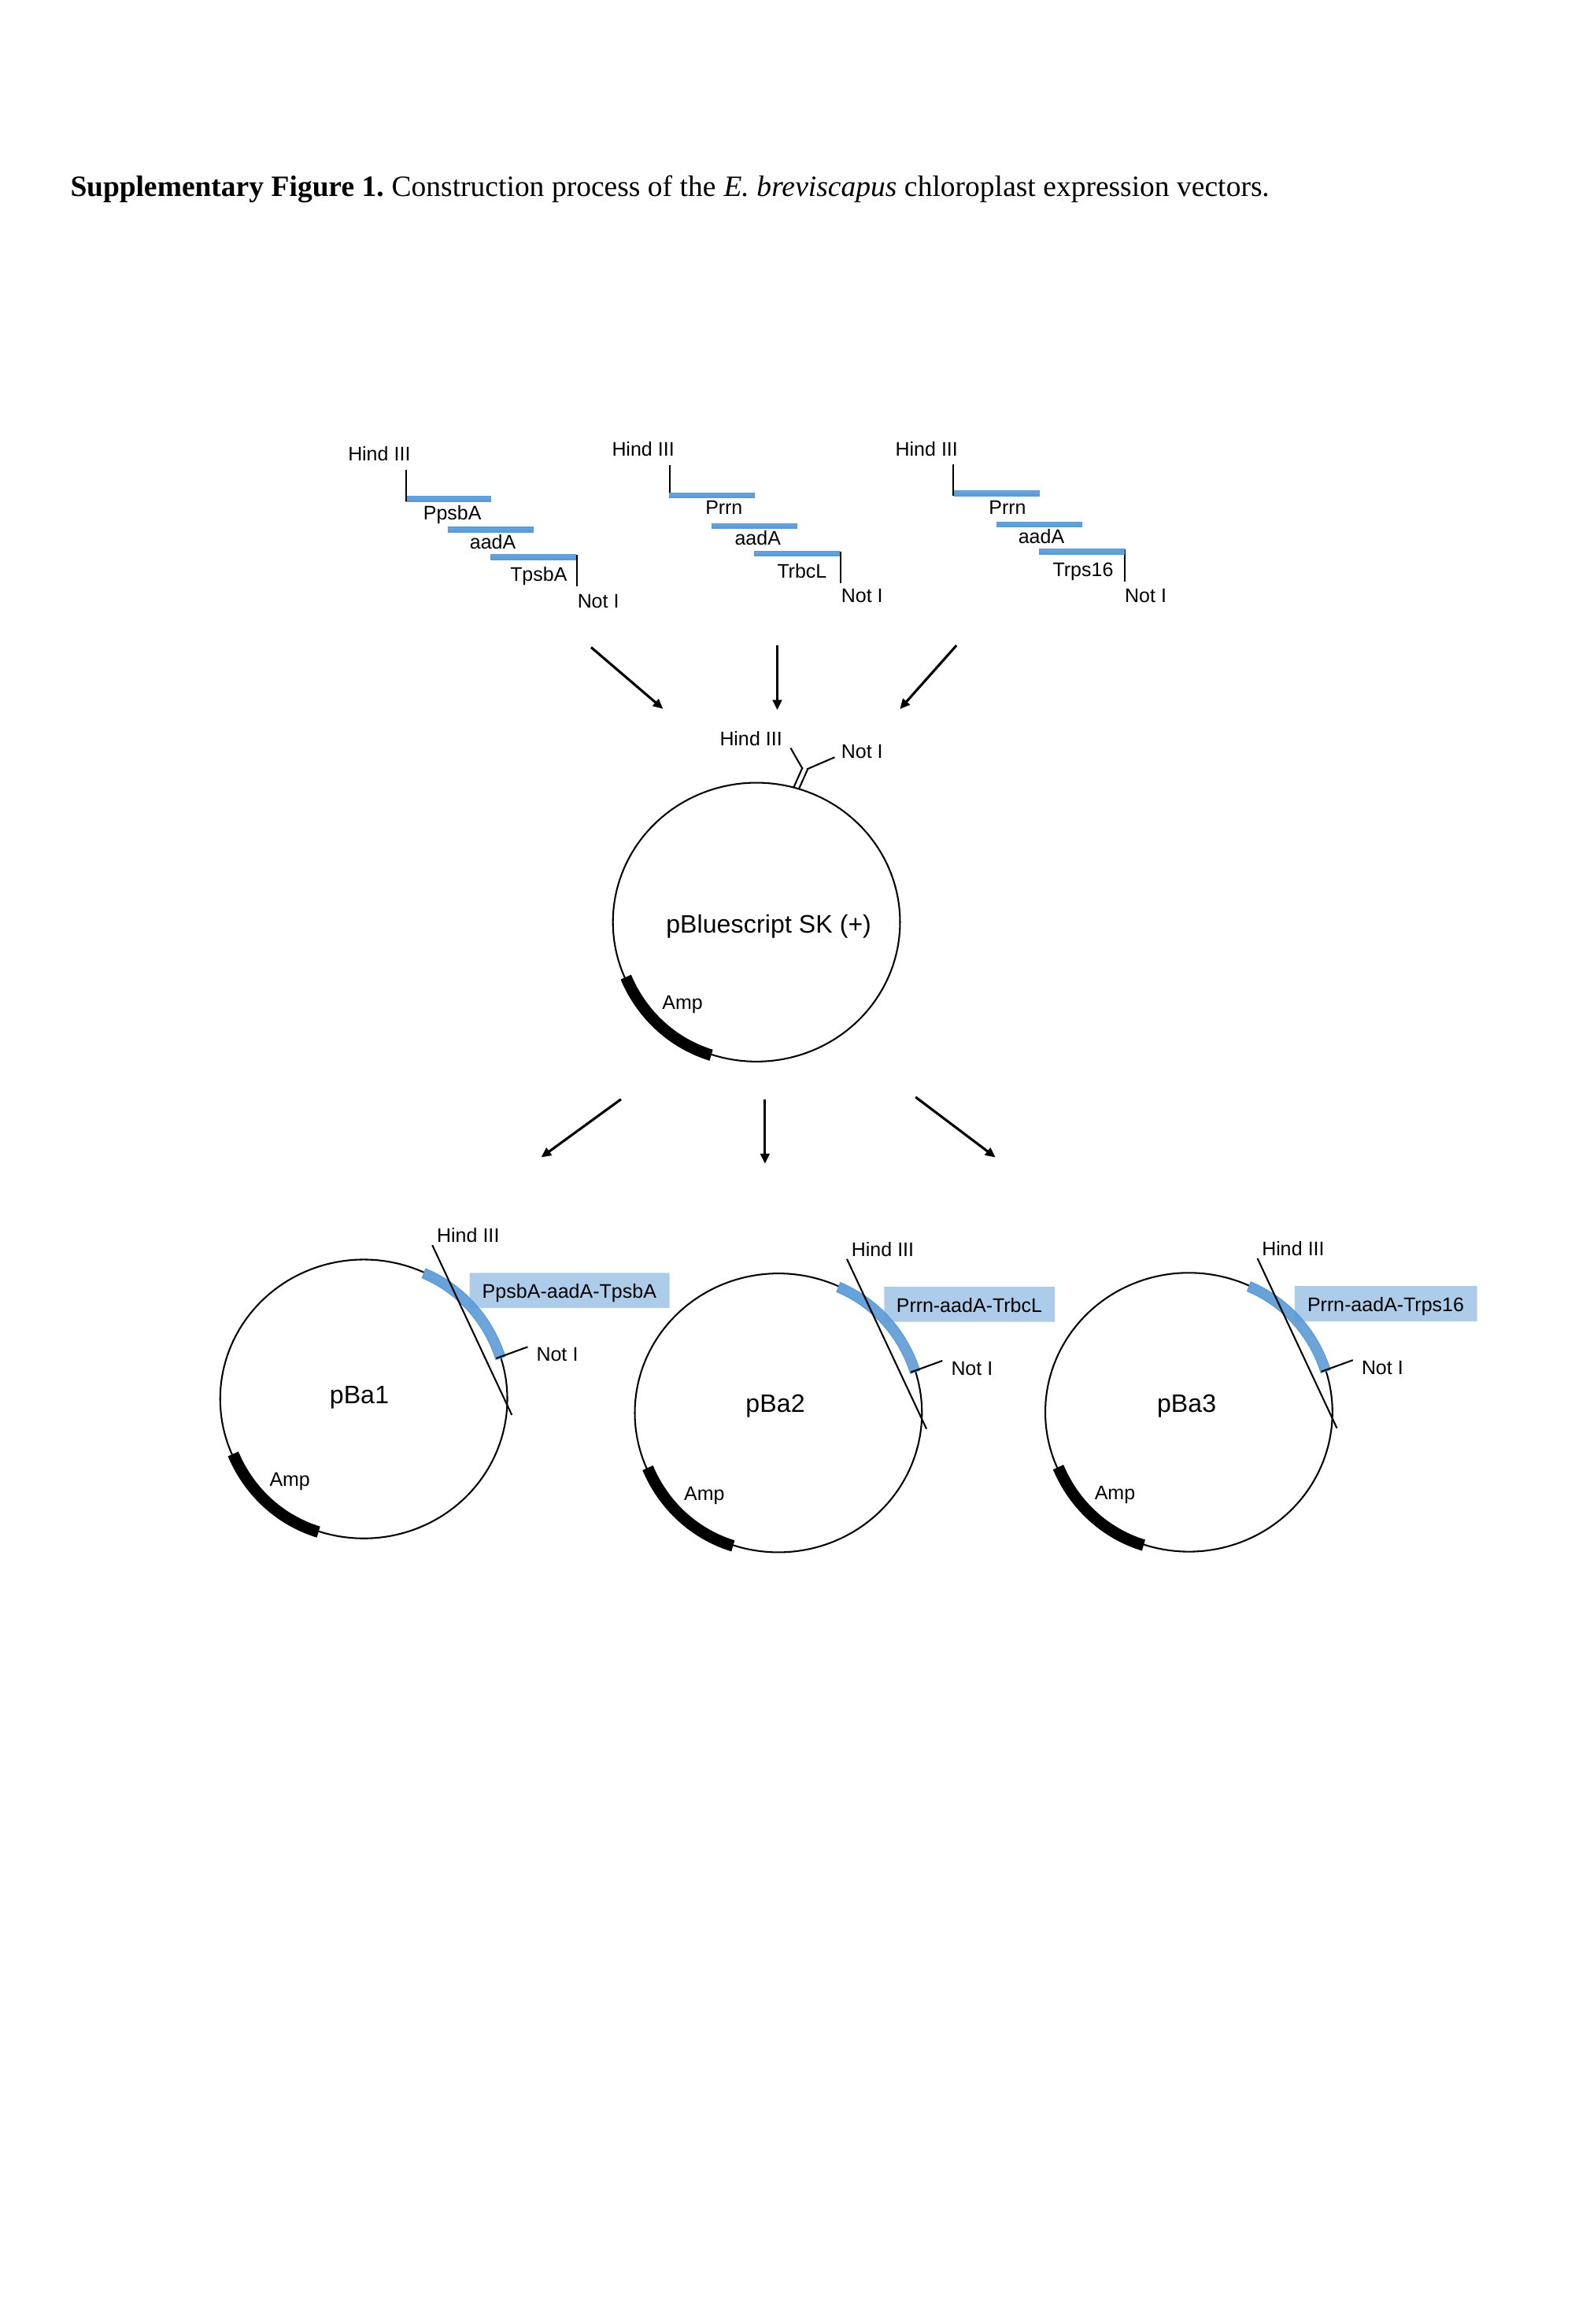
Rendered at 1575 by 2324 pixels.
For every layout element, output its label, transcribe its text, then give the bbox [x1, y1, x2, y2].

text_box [336, 430, 1184, 1066]
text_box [216, 1096, 1477, 1560]
text_box Supplementary Figure 1. Construction process of the E. breviscapus chloroplast expression vectors. [58, 161, 1306, 208]
